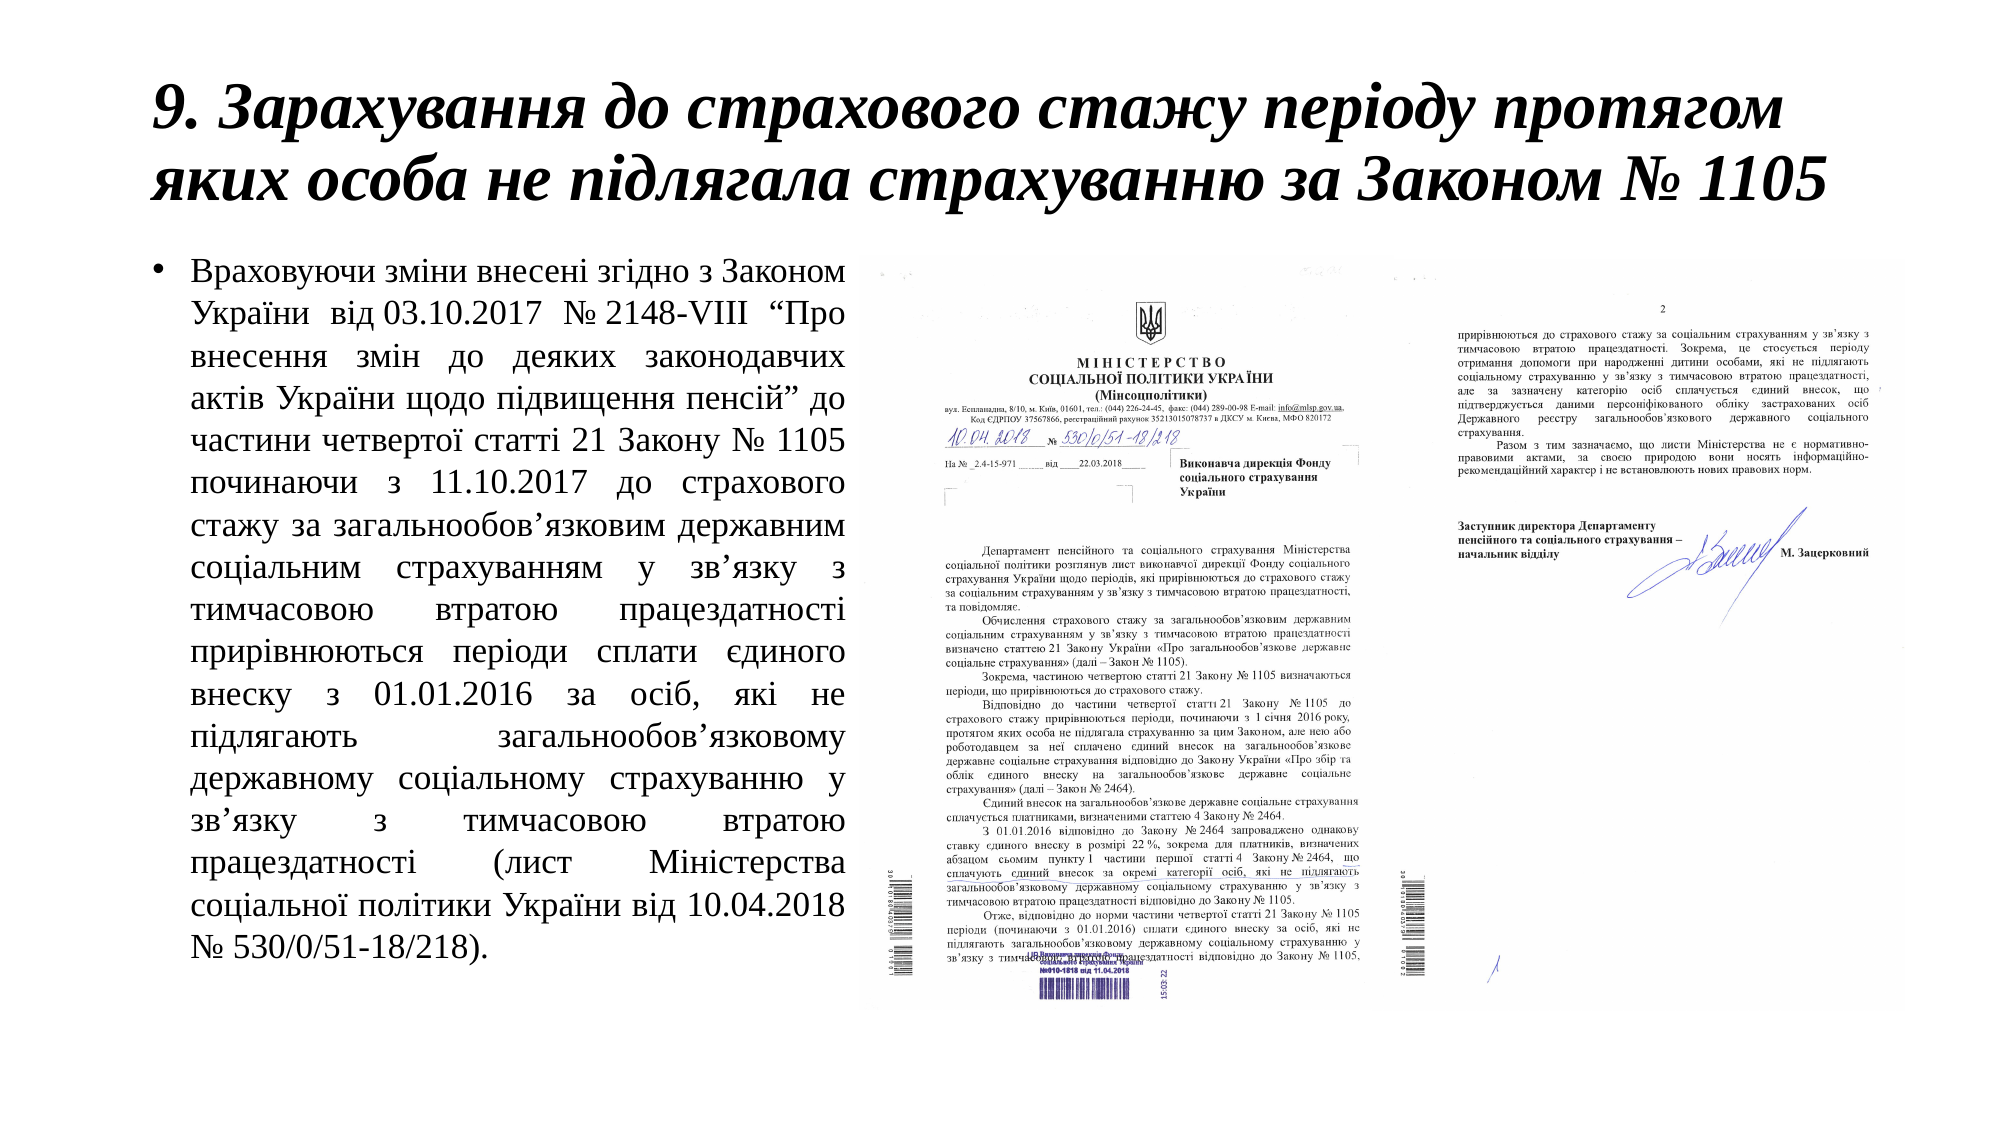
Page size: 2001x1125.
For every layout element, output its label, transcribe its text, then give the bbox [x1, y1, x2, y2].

title 9. Зарахування до страхового стажу періоду протягом яких особа не підлягала страхуванню за Законом № 1105 [137, 59, 1863, 227]
list Враховуючи зміни внесені згідно з Законом України від 03.10.2017 № 2148-VIII “Про внесення змін до деяких законодавчих актів України щодо підвищення пенсій” до частини четвертої статті 21 Закону № 1105 починаючи з 11.10.2017 до страхового стажу за загальнообов’язковим державним соціальним страхуванням у зв’язку з тимчасовою втратою працездатності прирівнюються періоди сплати єдиного внеску з 01.01.2016 за осіб, які не підлягають загальнообов’язковому державному соціальному страхуванню у зв’язку з тимчасовою втратою працездатності (лист Міністерства соціальної політики України від 10.04.2018 № 530/0/51-18/218). [137, 239, 862, 1014]
picture [859, 255, 1905, 1011]
